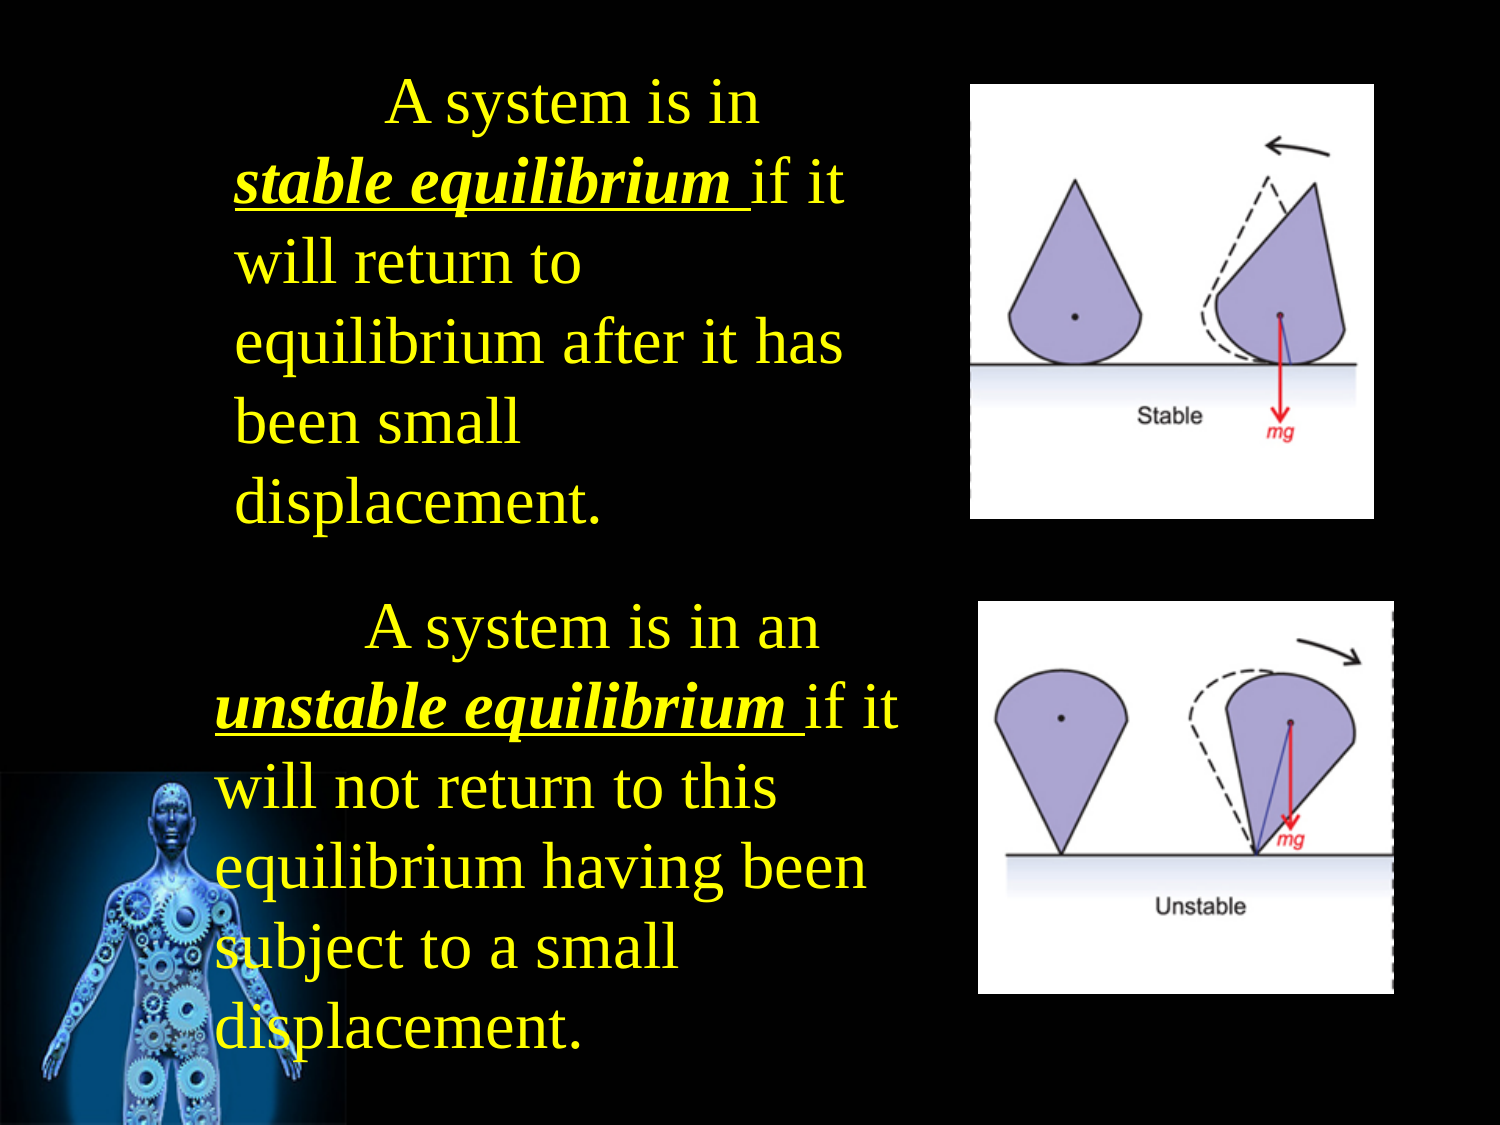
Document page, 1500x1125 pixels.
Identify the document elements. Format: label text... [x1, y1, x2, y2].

text_box A system is in an unstable equilibrium if it will not return to this equilibrium having been subject to a small displacement. [200, 574, 950, 1070]
text_box A system is in stable equilibrium if it will return to equilibrium after it has been small displacement. [219, 49, 892, 545]
picture [0, 0, 1500, 1125]
